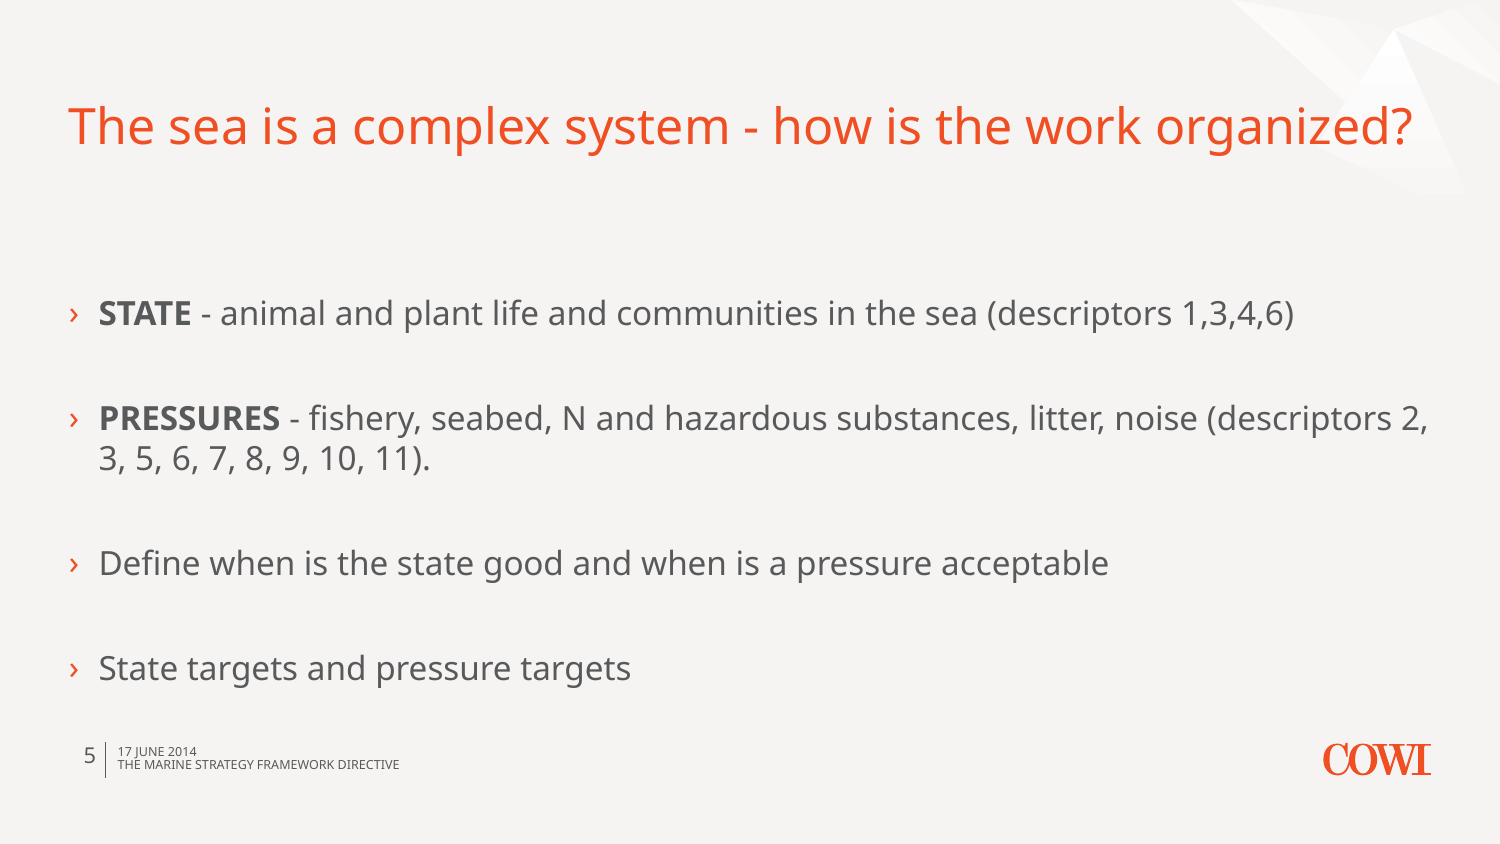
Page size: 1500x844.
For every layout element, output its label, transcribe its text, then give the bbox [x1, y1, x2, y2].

slide_number 5 [29, 733, 97, 796]
footer The Marine Strategy Framework Directive [117, 762, 439, 774]
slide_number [117, 746, 439, 758]
title The sea is a complex system - how is the work organized? [68, 100, 1432, 212]
list STATE - animal and plant life and communities in the sea (descriptors 1,3,4,6) PRESSURES - fishery, seabed, N and hazardous substances, litter, noise (descriptors 2, 3, 5, 6, 7, 8, 9, 10, 11). Define when is the state good and when is a pressure acceptable State targets and pressure targets [68, 239, 1445, 703]
